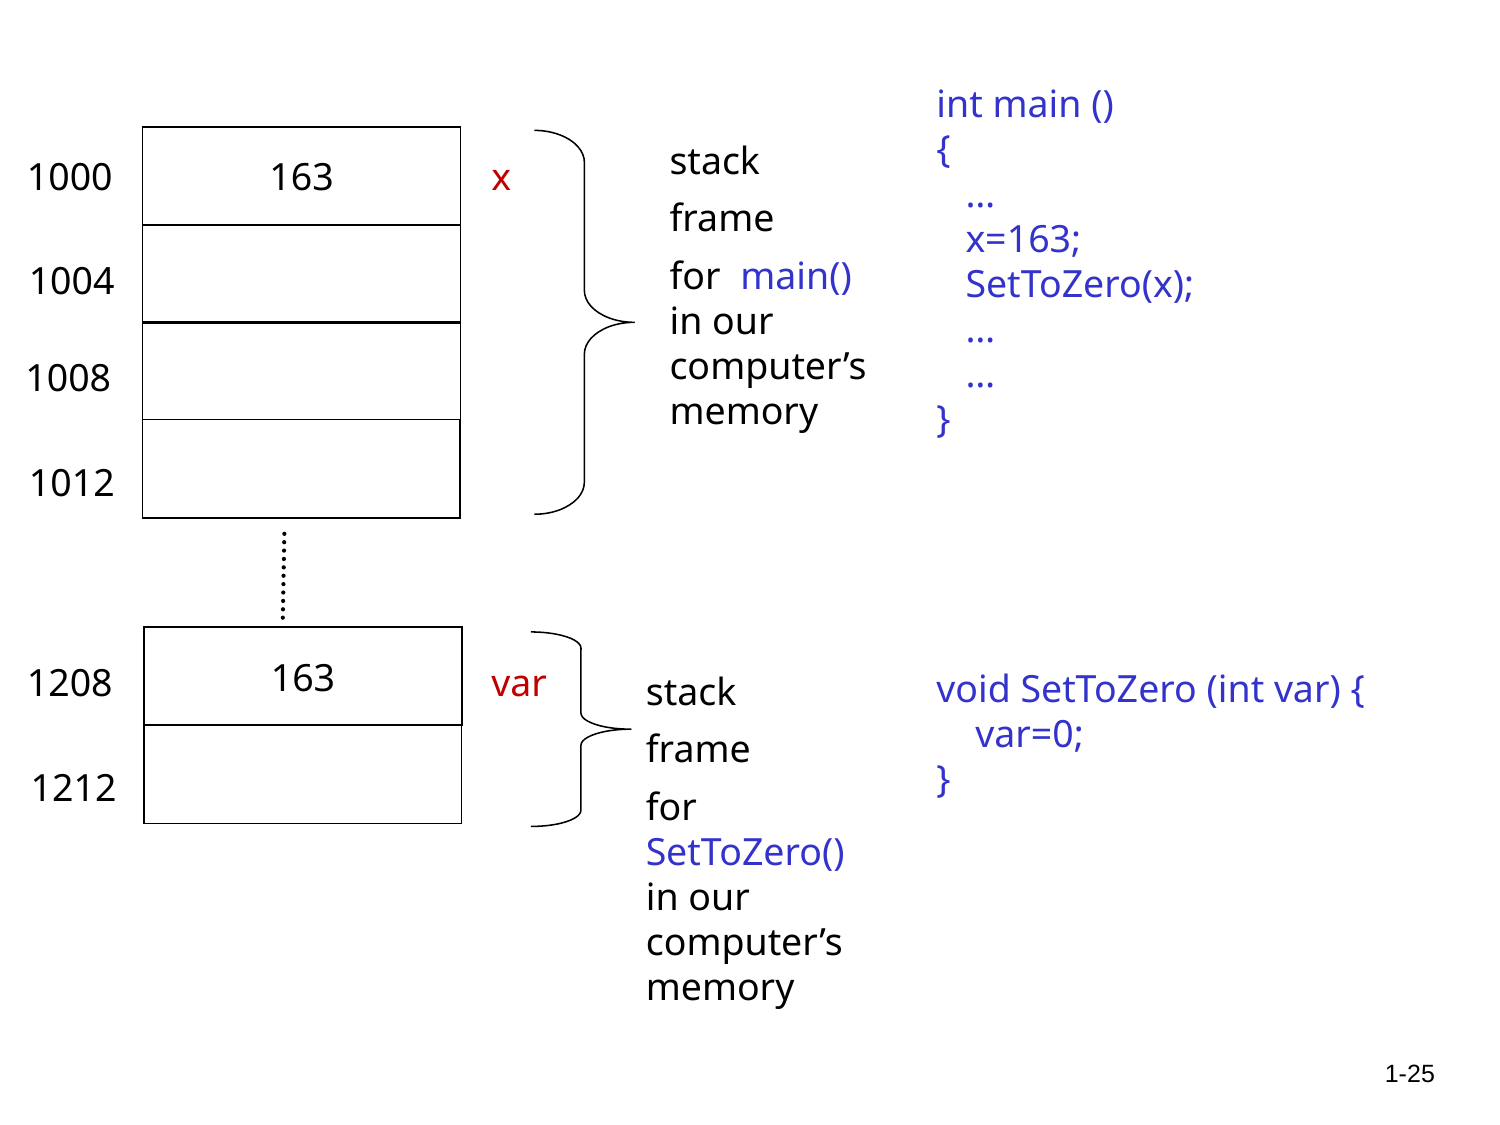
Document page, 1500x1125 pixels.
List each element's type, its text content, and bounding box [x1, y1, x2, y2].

slide_number 1-25 [1338, 1049, 1451, 1125]
text_box [530, 631, 631, 827]
text_box x [476, 146, 534, 206]
text_box 1000 [12, 146, 128, 206]
text_box var [476, 651, 530, 712]
text_box [143, 725, 462, 824]
text_box int main () { … x=163; SetToZero(x); … … } void SetToZero (int var) { var=0; } [921, 73, 1428, 898]
text_box var [581, 651, 593, 712]
text_box 1208 [12, 651, 128, 712]
text_box 163 [144, 627, 462, 725]
text_box stack frame for SetToZero() in our computer’s memory [631, 660, 885, 1016]
text_box 1212 [15, 756, 132, 817]
text_box 1012 [14, 451, 131, 512]
text_box [534, 130, 635, 515]
text_box [142, 224, 461, 321]
text_box x [579, 146, 593, 206]
text_box 1008 [10, 346, 127, 406]
text_box 163 [142, 126, 461, 224]
text_box stack frame for main() in our computer’s memory [654, 129, 884, 440]
text_box [142, 321, 461, 419]
text_box [142, 419, 461, 518]
text_box 1004 [13, 249, 130, 310]
